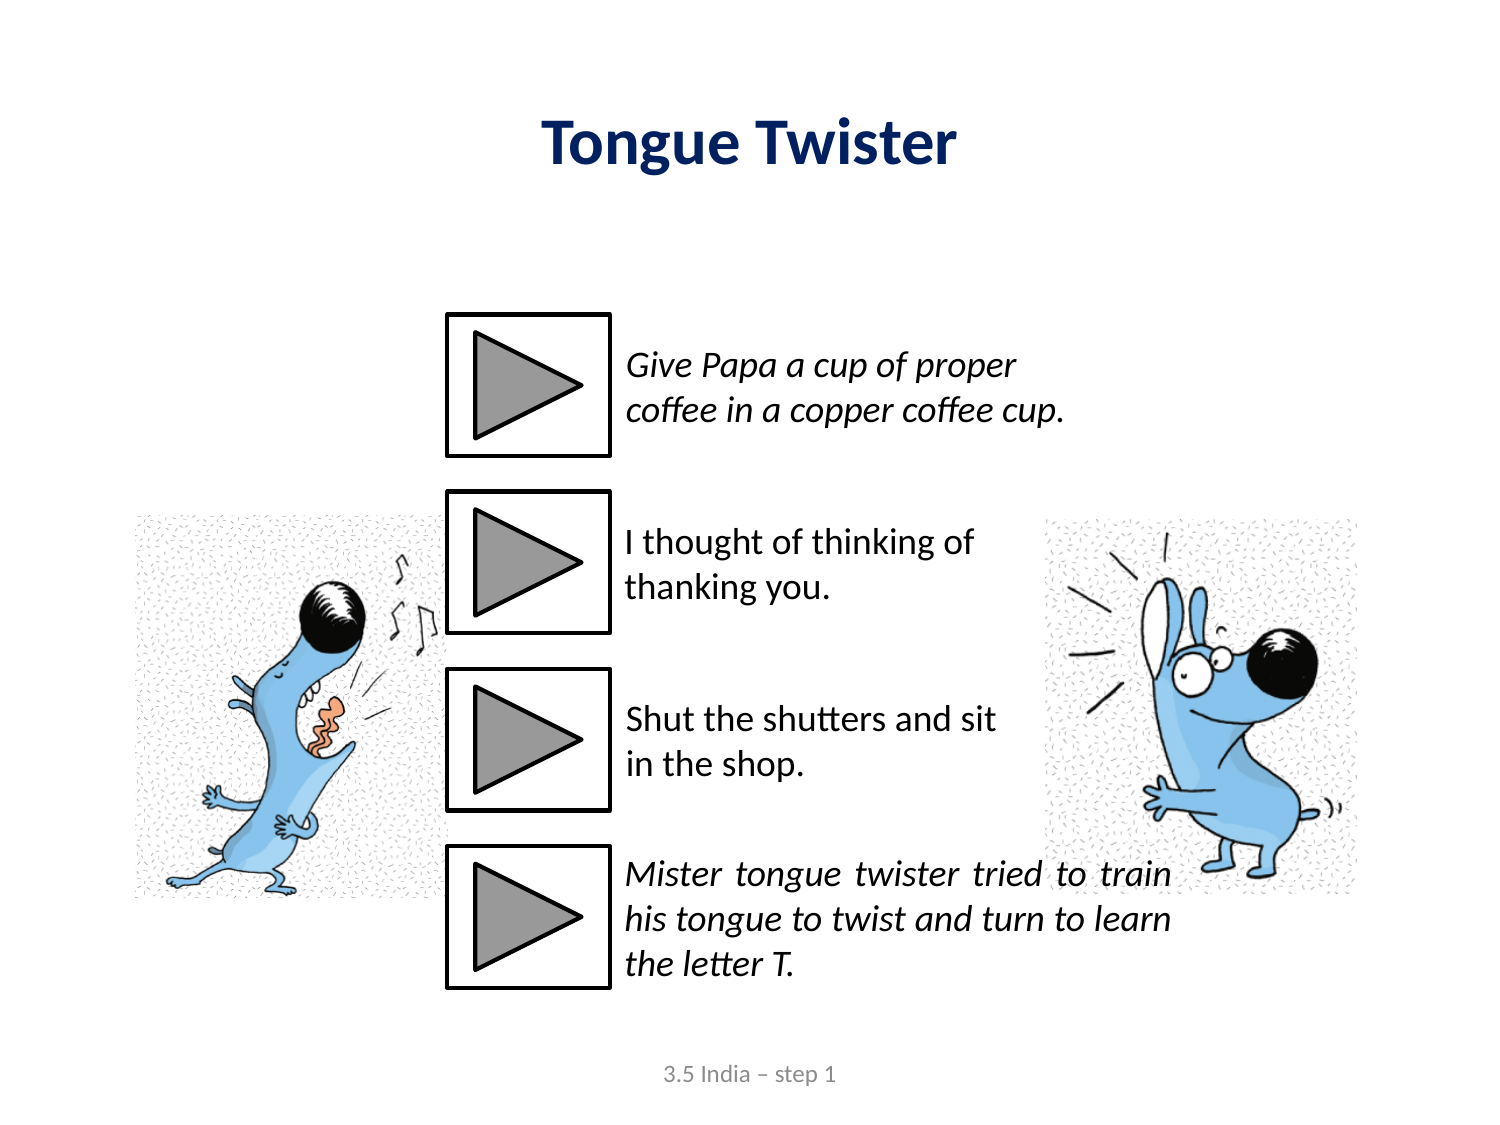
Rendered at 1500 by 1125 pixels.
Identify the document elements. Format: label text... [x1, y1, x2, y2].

text_box [445, 489, 612, 635]
text_box [445, 844, 609, 990]
picture [135, 514, 448, 899]
text_box Shut the shutters and sit in the shop. [611, 686, 1039, 792]
text_box Tongue Twister [265, 89, 1235, 185]
text_box [452, 667, 612, 813]
text_box Mister tongue twister tried to train his tongue to twist and turn to learn the letter T. [609, 841, 1188, 991]
text_box I thought of thinking of thanking you. [609, 509, 1046, 615]
text_box [445, 312, 612, 458]
picture [1045, 519, 1357, 894]
text_box Give Papa a cup of proper coffee in a copper coffee cup. [611, 332, 1104, 437]
footer 3.5 India – step 1 [512, 1042, 988, 1103]
